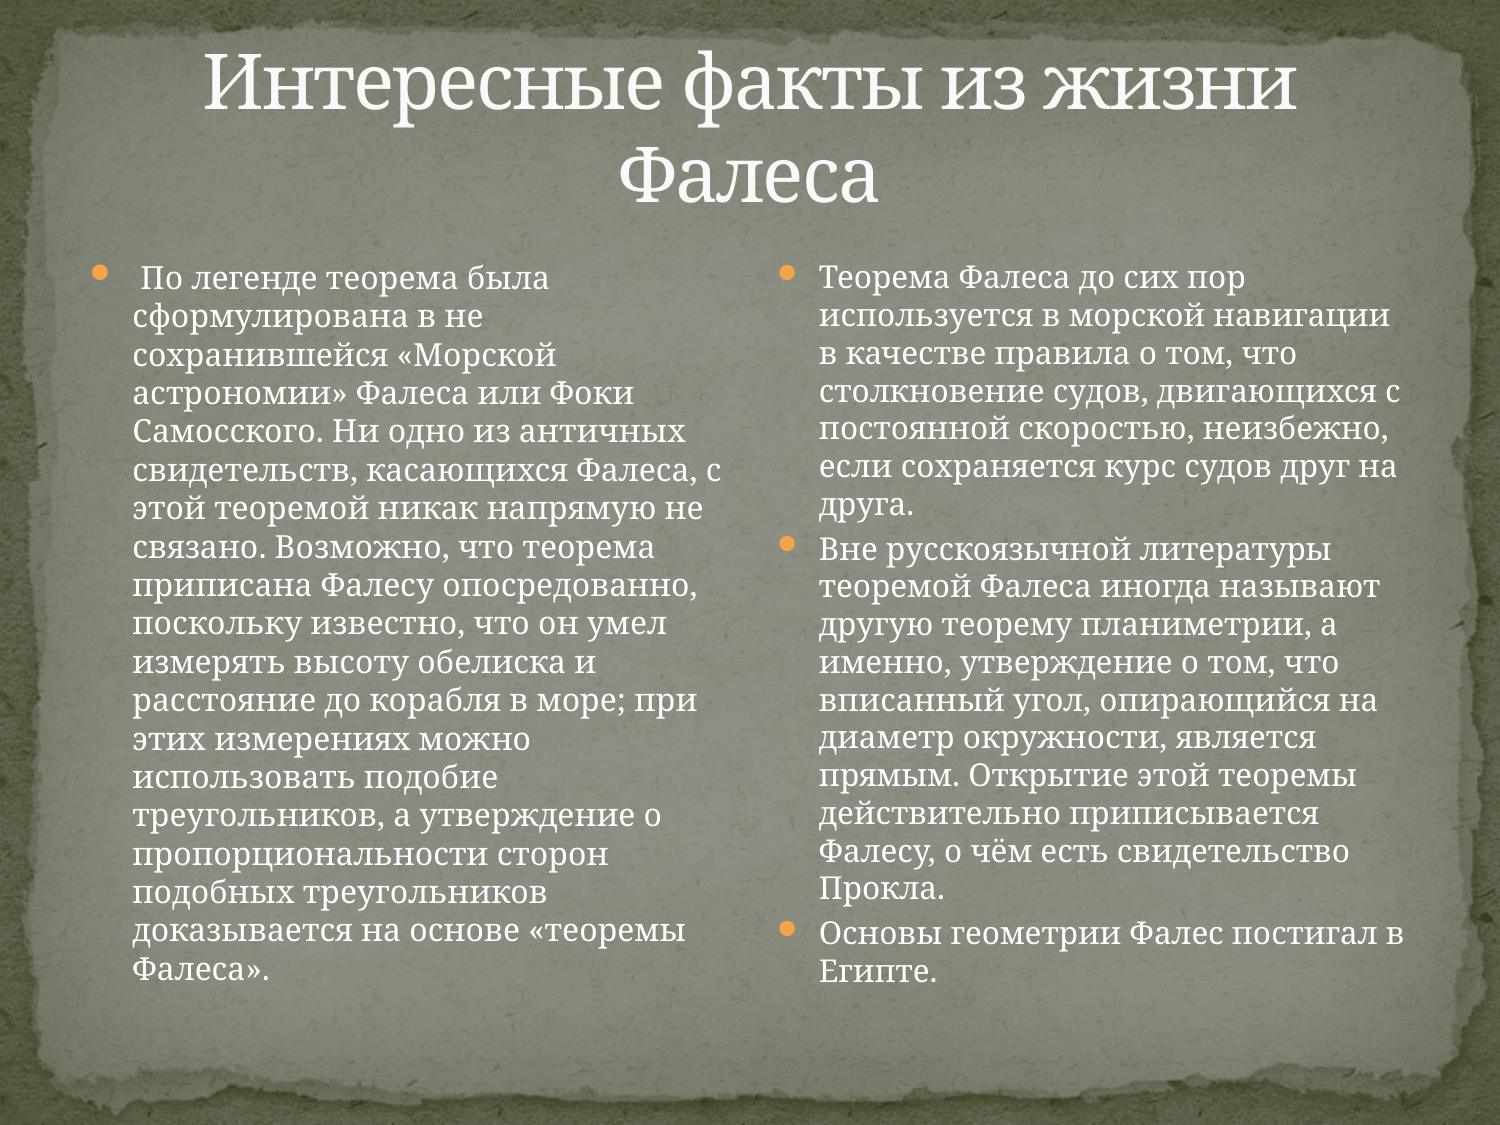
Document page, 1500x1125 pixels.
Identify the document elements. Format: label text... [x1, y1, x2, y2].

title Интересные факты из жизни Фалеса [74, 24, 1425, 225]
list По легенде теорема была сформулирована в не сохранившейся «Морской астрономии» Фалеса или Фоки Самосского. Ни одно из античных свидетельств, касающихся Фалеса, с этой теоремой никак напрямую не связано. Возможно, что теорема приписана Фалесу опосредованно, поскольку известно, что он умел измерять высоту обелиска и расстояние до корабля в море; при этих измерениях можно использовать подобие треугольников, а утверждение о пропорциональности сторон подобных треугольников доказывается на основе «теоремы Фалеса». [75, 249, 741, 1000]
list Теорема Фалеса до сих пор используется в морской навигации в качестве правила о том, что столкновение судов, двигающихся с постоянной скоростью, неизбежно, если сохраняется курс судов друг на друга. Вне русскоязычной литературы теоремой Фалеса иногда называют другую теорему планиметрии, а именно, утверждение о том, что вписанный угол, опирающийся на диаметр окружности, является прямым. Открытие этой теоремы действительно приписывается Фалесу, о чём есть свидетельство Прокла. Основы геометрии Фалес постигал в Египте. [762, 249, 1429, 1000]
